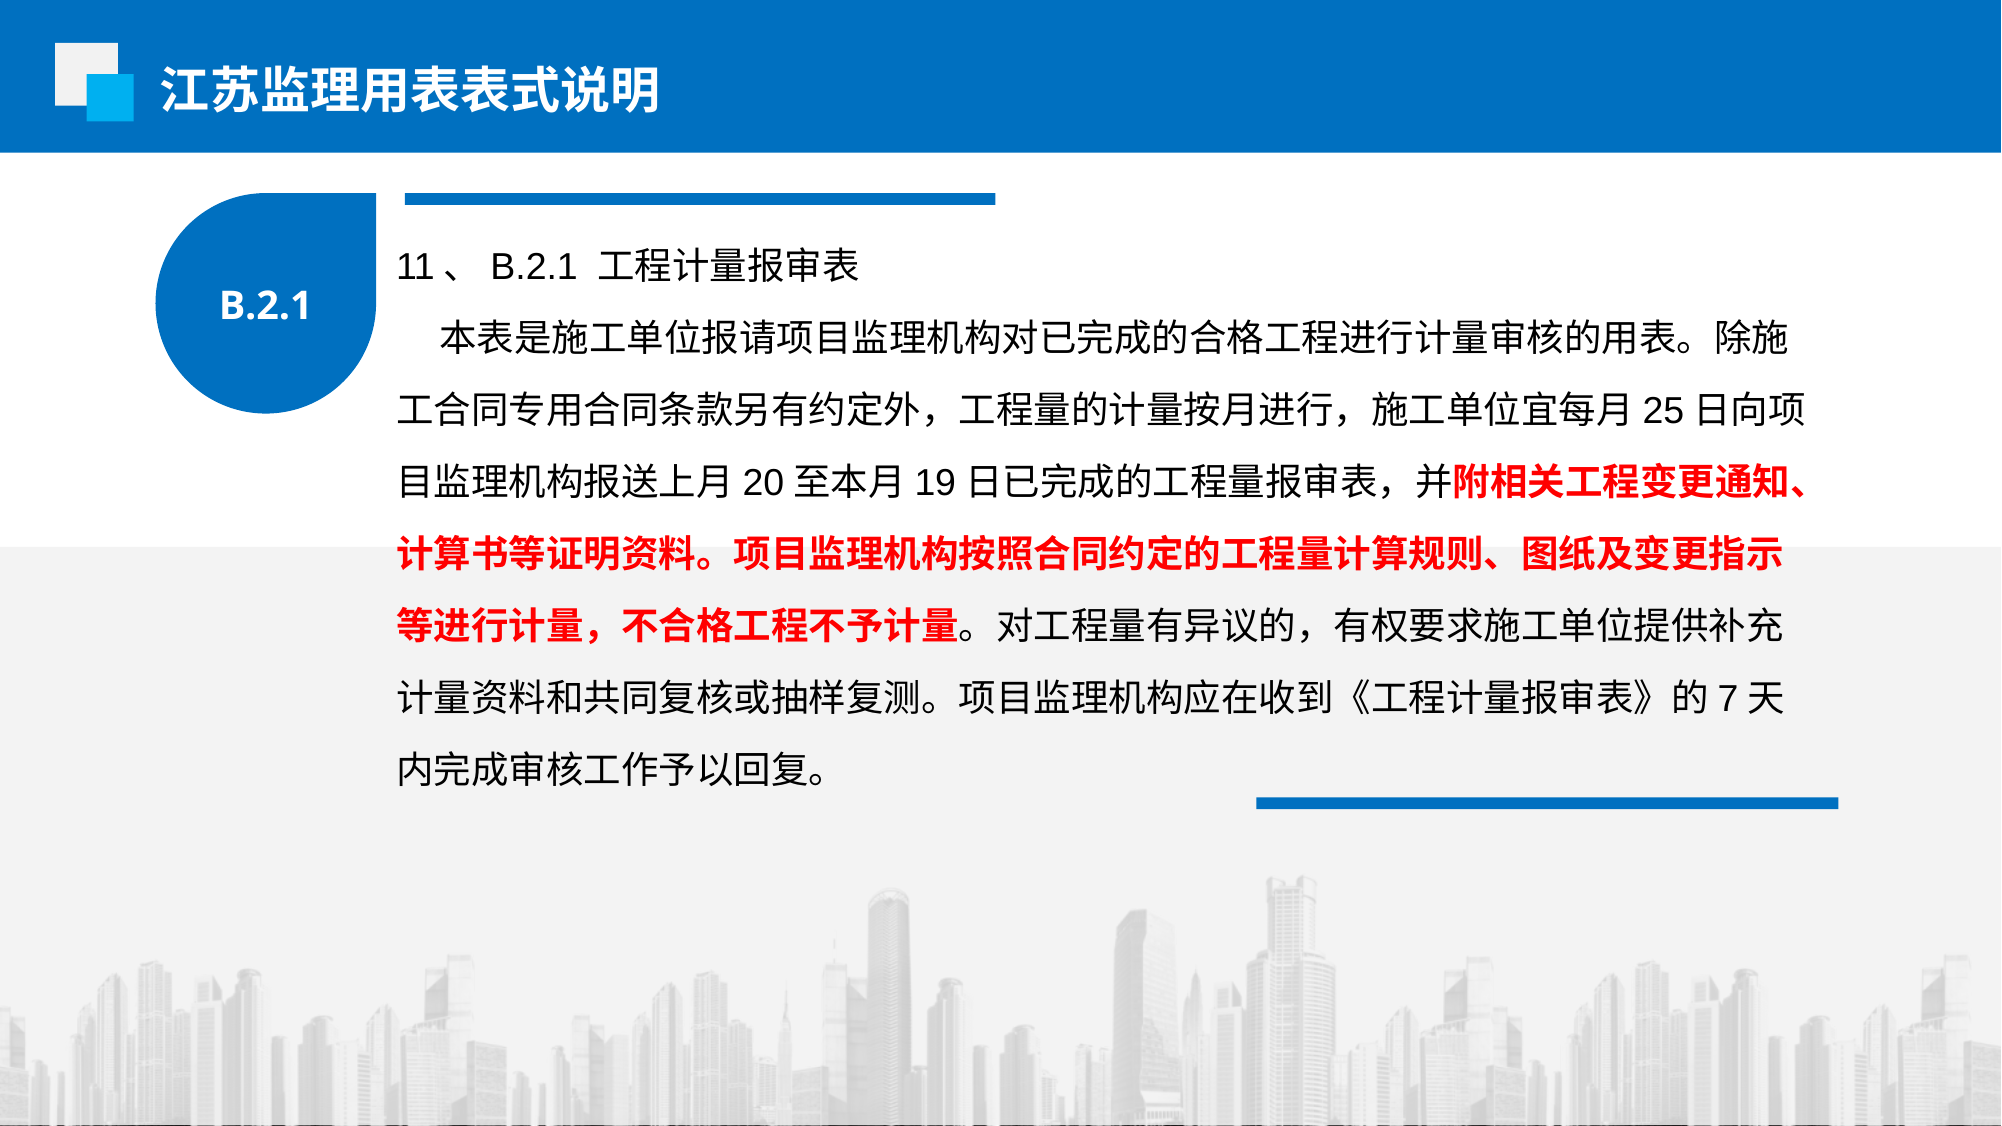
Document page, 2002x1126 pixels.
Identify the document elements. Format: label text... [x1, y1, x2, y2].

text_box [84, 72, 136, 124]
text_box B.2.1 [153, 190, 379, 416]
text_box [0, 0, 2001, 155]
text_box [53, 41, 120, 108]
text_box [1254, 795, 1840, 811]
text_box 11、B.2.1 工程计量报审表 本表是施工单位报请项目监理机构对已完成的合格工程进行计量审核的用表。除施工合同专用合同条款另有约定外，工程量的计量按月进行，施工单位宜每月25日向项目监理机构报送上月20至本月19日已完成的工程量报审表，并附相关工程变更通知、计算书等证明资料。项目监理机构按照合同约定的工程量计算规则、图纸及变更指示等进行计量，不合格工程不予计量。对工程量有异议的，有权要求施工单位提供补充计量资料和共同复核或抽样复测。项目监理机构应在收到《工程计量报审表》的7天内完成审核工作予以回复。 [376, 204, 1839, 801]
text_box [403, 191, 998, 204]
text_box 江苏监理用表表式说明 [67, 31, 753, 129]
